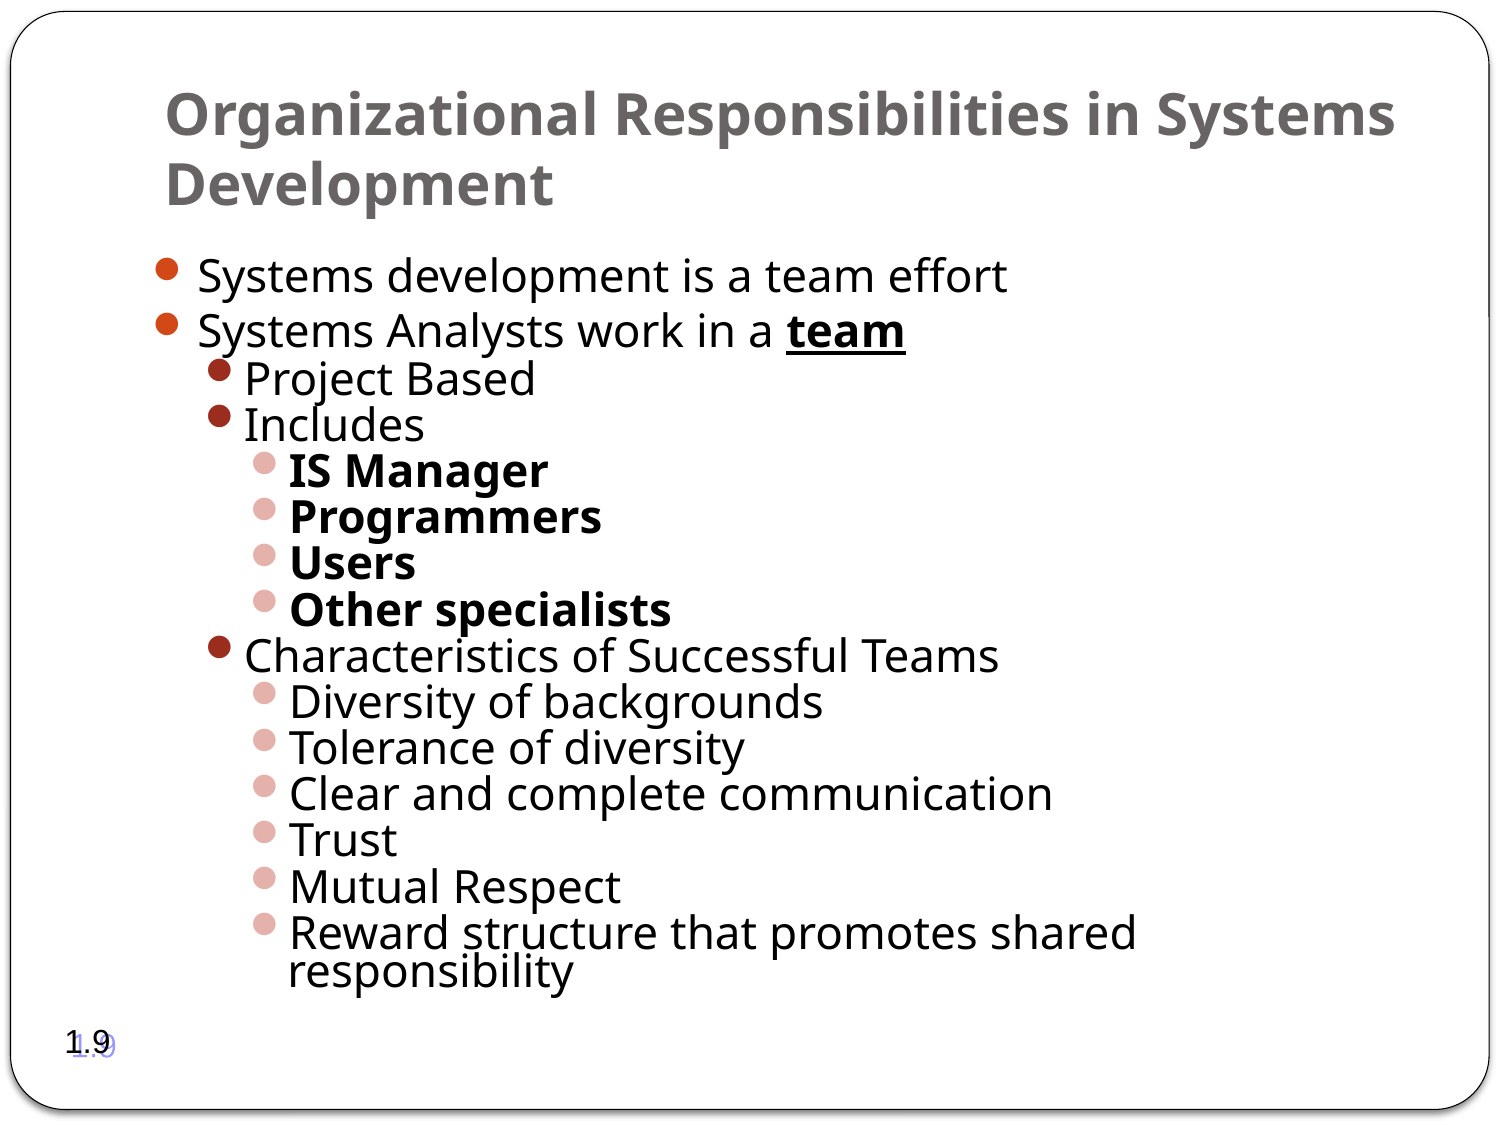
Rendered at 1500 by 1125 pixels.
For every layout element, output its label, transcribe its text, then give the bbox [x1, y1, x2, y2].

text_box 1.9 [37, 1012, 138, 1107]
title Organizational Responsibilities in Systems Development [150, 45, 1425, 233]
list Systems development is a team effort Systems Analysts work in a team Project Based Includes IS Manager Programmers Users Other specialists Characteristics of Successful Teams Diversity of backgrounds Tolerance of diversity Clear and complete communication Trust Mutual Respect Reward structure that promotes shared responsibility [137, 249, 1413, 1013]
